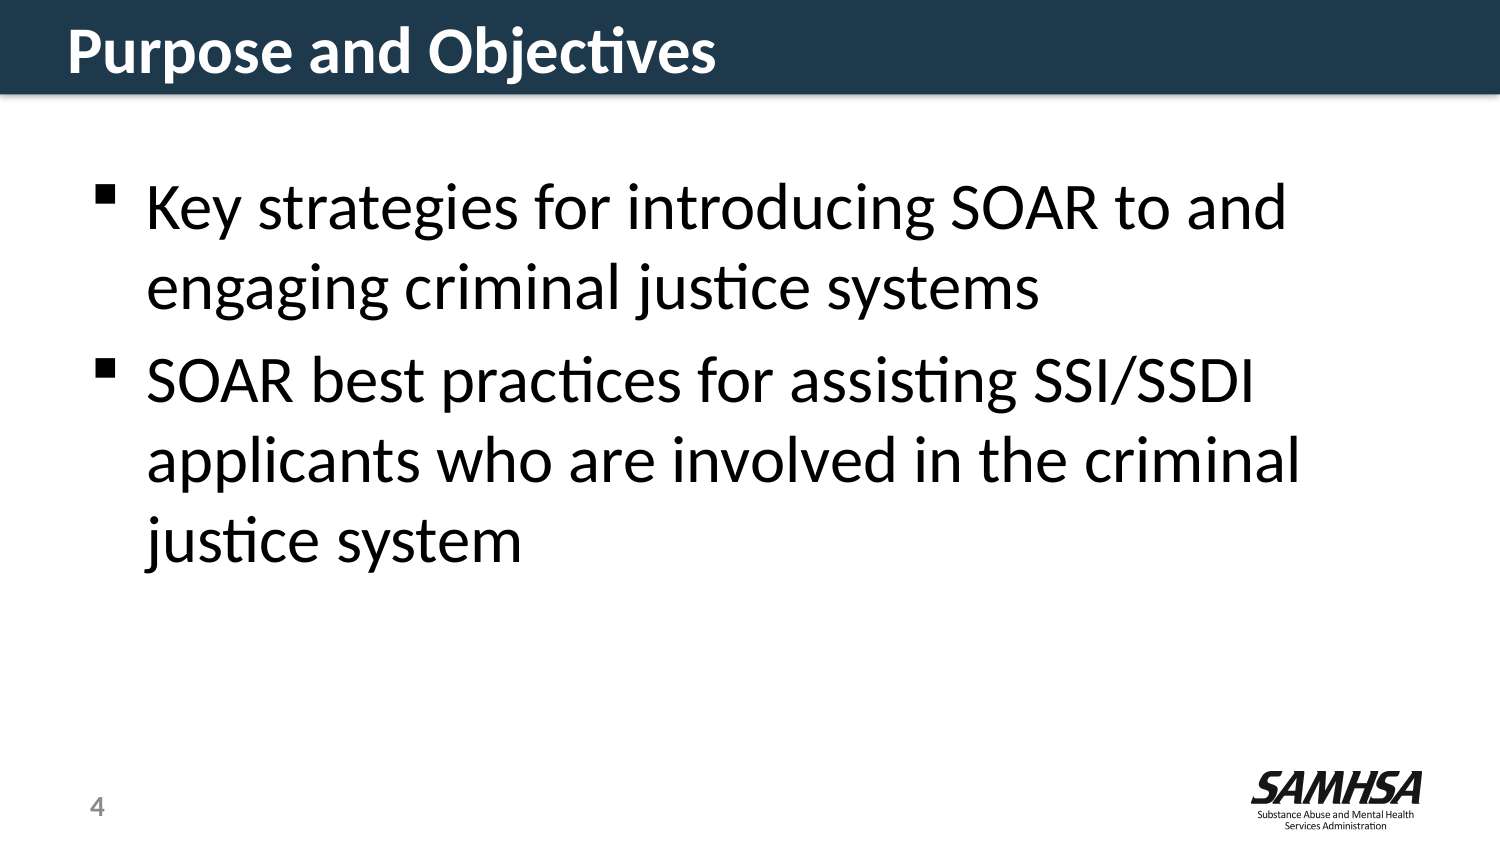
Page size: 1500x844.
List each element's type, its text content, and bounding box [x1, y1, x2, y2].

picture [1249, 771, 1425, 835]
title Purpose and Objectives [52, 8, 1425, 86]
slide_number 4 [75, 782, 413, 827]
list Key strategies for introducing SOAR to and engaging criminal justice systems SOAR best practices for assisting SSI/SSDI applicants who are involved in the criminal justice system [75, 155, 1425, 754]
